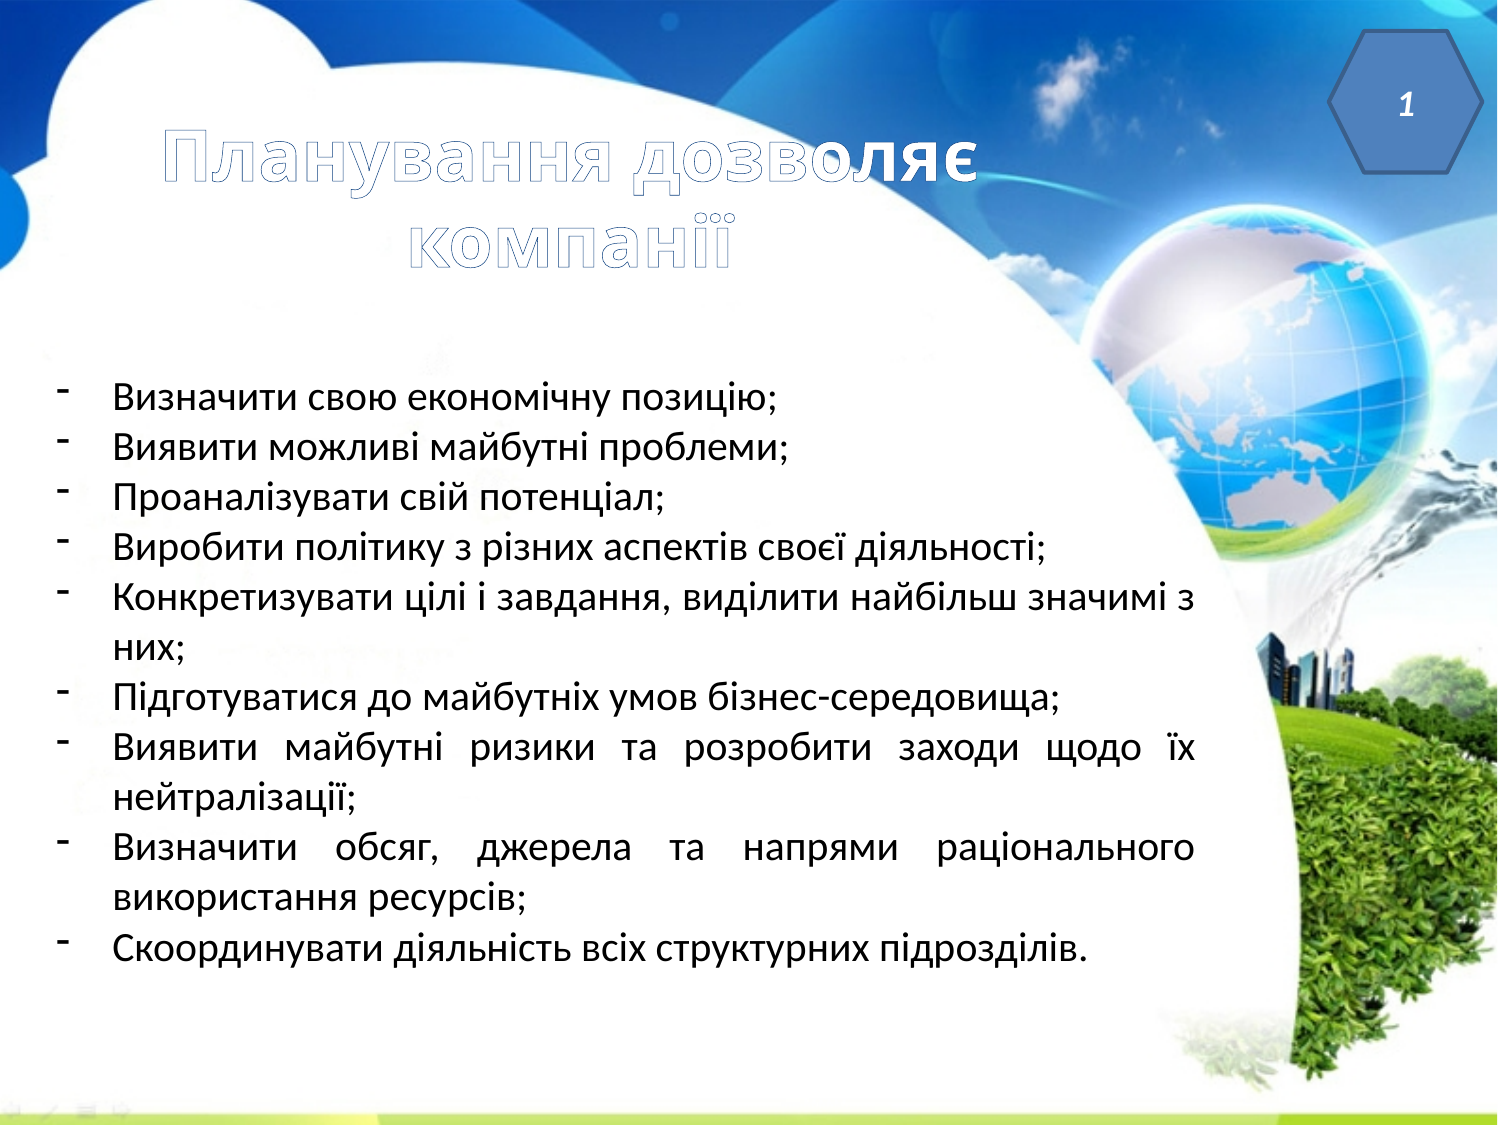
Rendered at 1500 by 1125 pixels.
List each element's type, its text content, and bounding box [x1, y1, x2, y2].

text_box 1 [1326, 28, 1485, 175]
title Планування дозволяє компанії [2, 101, 1137, 290]
picture [0, 0, 1498, 1125]
text_box Визначити свою економічну позицію; Виявити можливі майбутні проблеми; Проаналізувати свій потенціал; Виробити політику з різних аспектів своєї діяльності; Конкретизувати цілі і завдання, виділити найбільш значимі з них; Підготуватися до майбутніх умов бізнес-середовища; Виявити майбутні ризики та розробити заходи щодо їх нейтралізації; Визначити обсяг, джерела та напрями раціонального використання ресурсів; Скоординувати діяльність всіх структурних підрозділів. [41, 361, 1211, 977]
